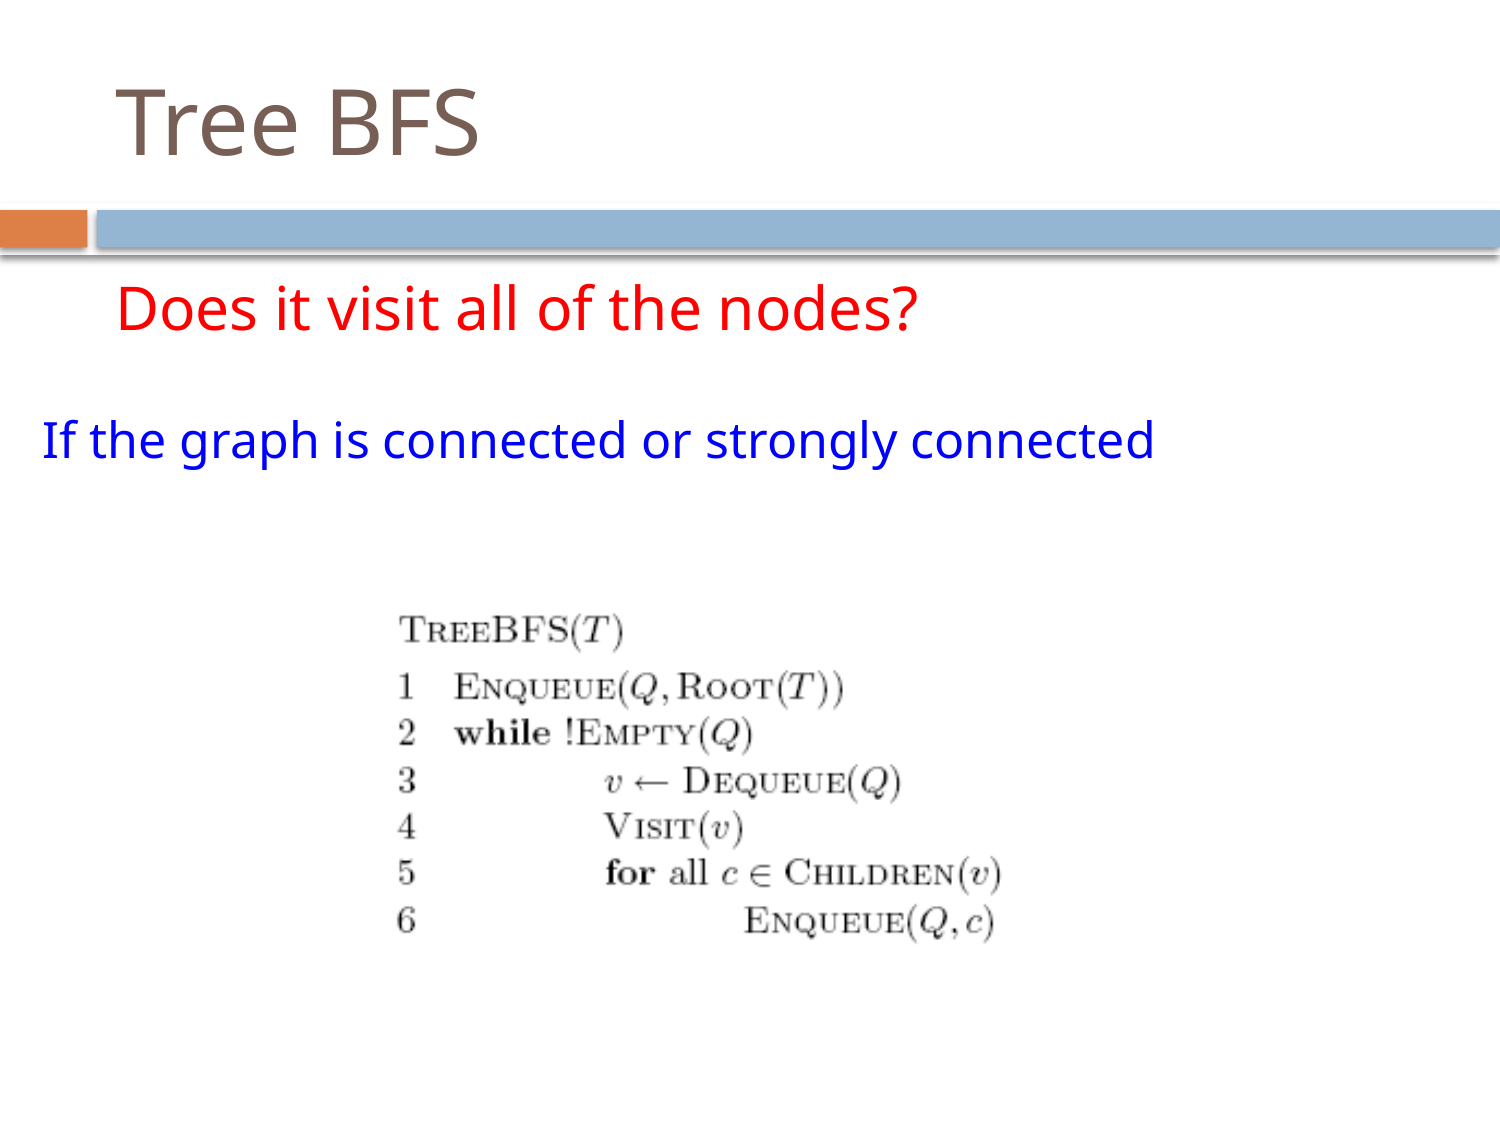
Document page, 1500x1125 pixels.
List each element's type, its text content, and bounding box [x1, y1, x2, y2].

text_box If the graph is connected or strongly connected [27, 400, 1172, 476]
title Tree BFS [100, 37, 1438, 200]
list Does it visit all of the nodes? [100, 262, 1438, 1005]
picture [387, 599, 1013, 954]
